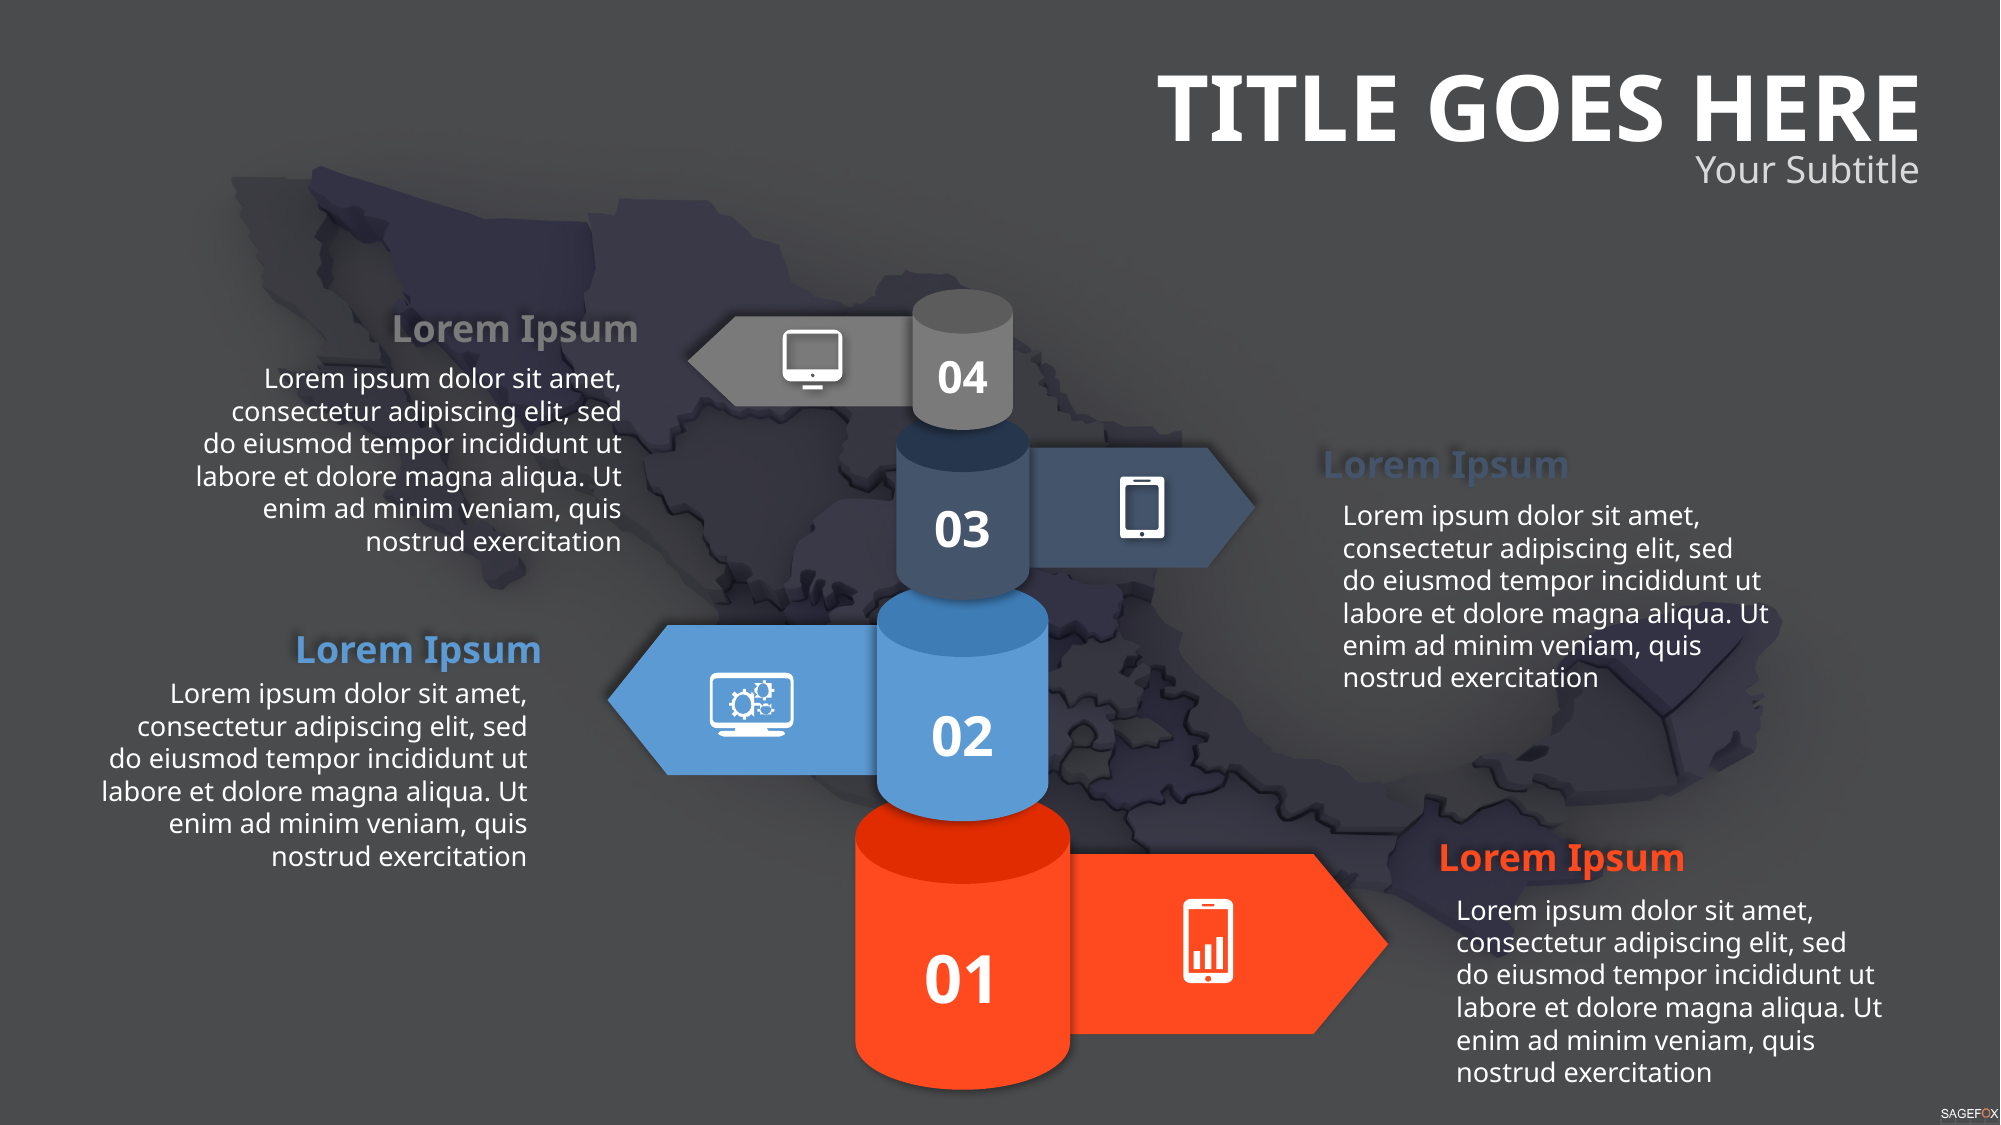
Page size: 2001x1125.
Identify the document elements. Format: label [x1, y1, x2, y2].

text_box [855, 789, 1071, 1090]
text_box [1120, 476, 1165, 539]
text_box [709, 672, 794, 737]
text_box [877, 581, 1049, 822]
picture [1940, 0, 2001, 1125]
text_box [607, 625, 867, 776]
text_box [896, 413, 1030, 600]
text_box [687, 316, 902, 407]
text_box [1035, 42, 1939, 199]
text_box [1412, 826, 1897, 1095]
text_box [181, 297, 666, 564]
text_box [1038, 447, 1256, 568]
text_box [912, 289, 1013, 430]
text_box [1183, 898, 1234, 984]
text_box [802, 385, 823, 390]
text_box [1079, 854, 1389, 1035]
text_box [782, 329, 843, 382]
text_box [1296, 433, 1783, 701]
text_box [87, 617, 569, 879]
